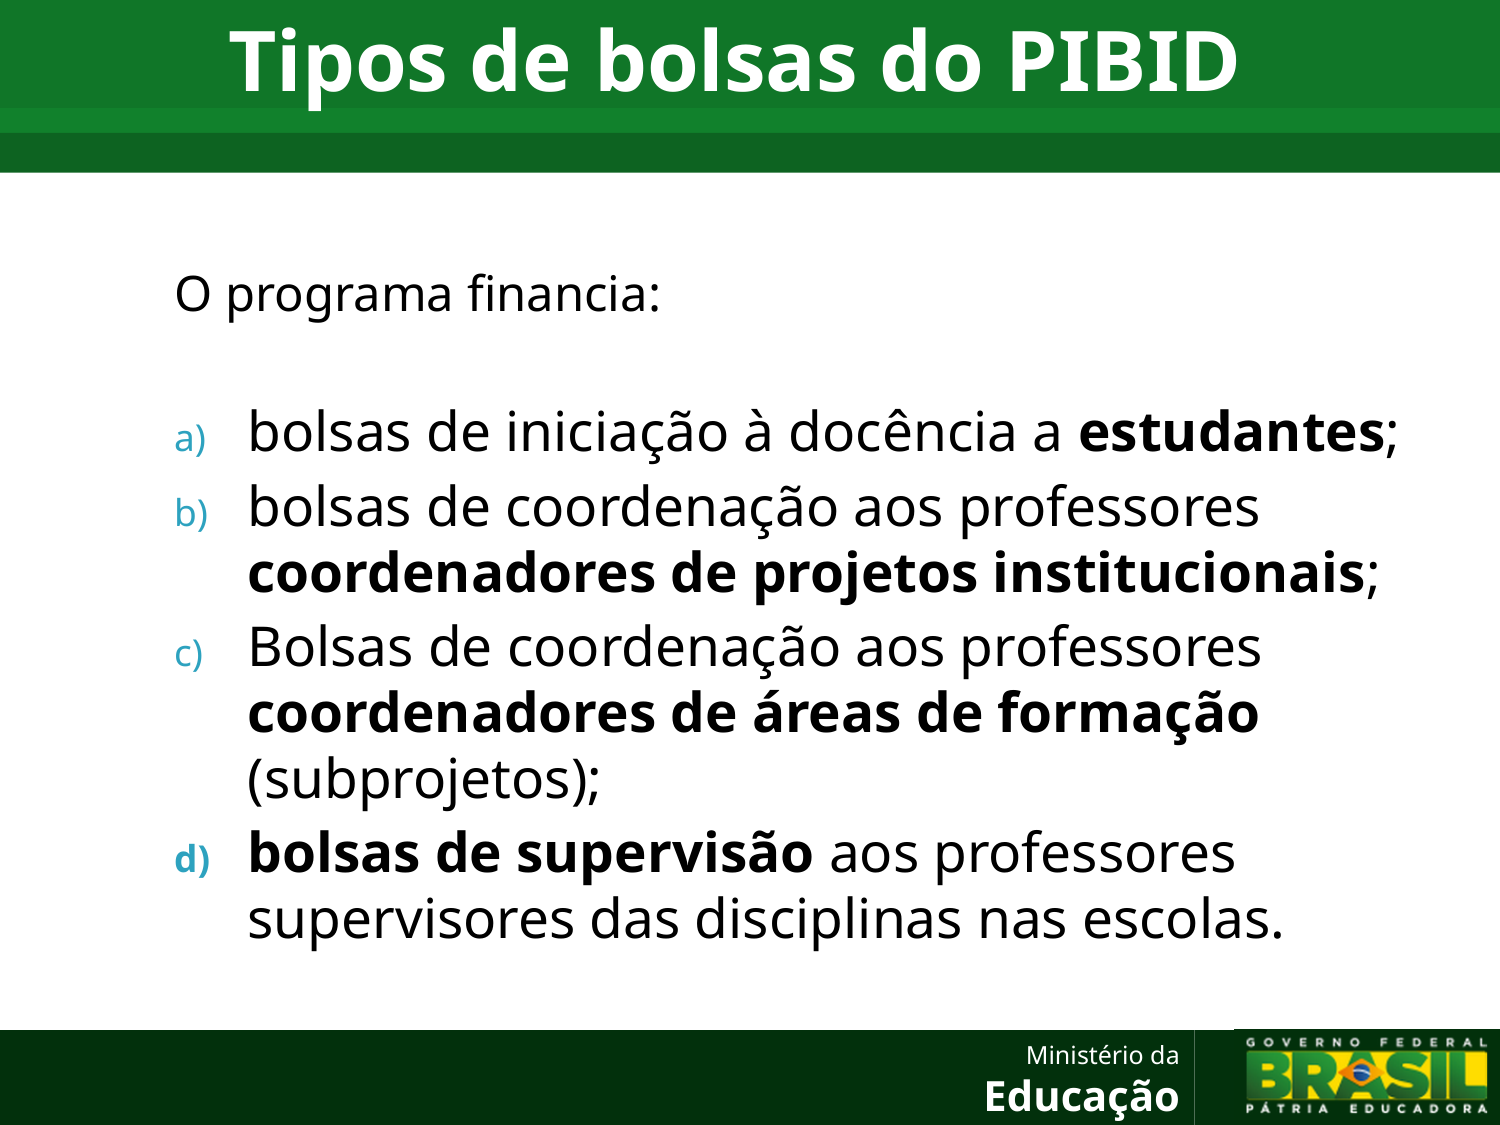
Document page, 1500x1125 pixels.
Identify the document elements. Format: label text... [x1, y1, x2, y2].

title Tipos de bolsas do PIBID [0, 0, 1471, 116]
list O programa financia: bolsas de iniciação à docência a estudantes; bolsas de coordenação aos professores coordenadores de projetos institucionais; Bolsas de coordenação aos professores coordenadores de áreas de formação (subprojetos); bolsas de supervisão aos professores supervisores das disciplinas nas escolas. [159, 255, 1425, 1005]
picture [1234, 1029, 1500, 1125]
